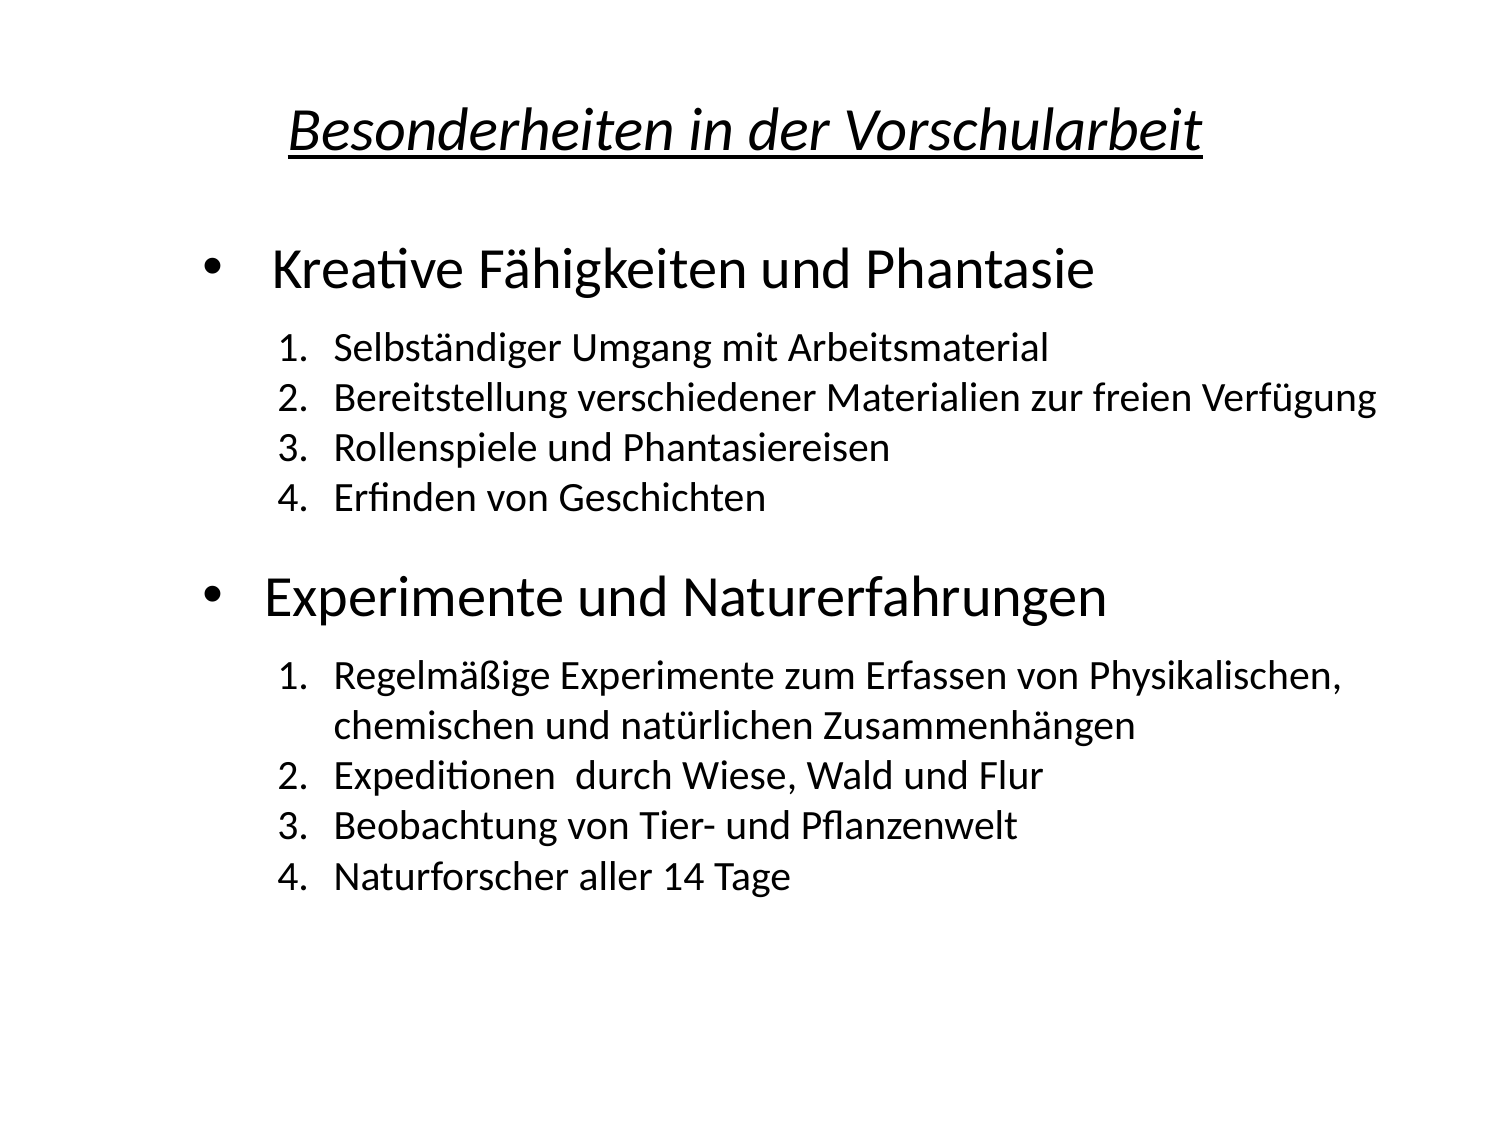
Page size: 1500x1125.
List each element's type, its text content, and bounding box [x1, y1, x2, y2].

text_box Kreative Fähigkeiten und Phantasie Selbständiger Umgang mit Arbeitsmaterial Bereitstellung verschiedener Materialien zur freien Verfügung Rollenspiele und Phantasiereisen Erfinden von Geschichten [187, 248, 1418, 550]
text_box Besonderheiten in der Vorschularbeit [70, 82, 1421, 248]
text_box Experimente und Naturerfahrungen Regelmäßige Experimente zum Erfassen von Physikalischen, chemischen und natürlichen Zusammenhängen Expeditionen durch Wiese, Wald und Flur Beobachtung von Tier- und Pflanzenwelt Naturforscher aller 14 Tage [187, 550, 1418, 956]
